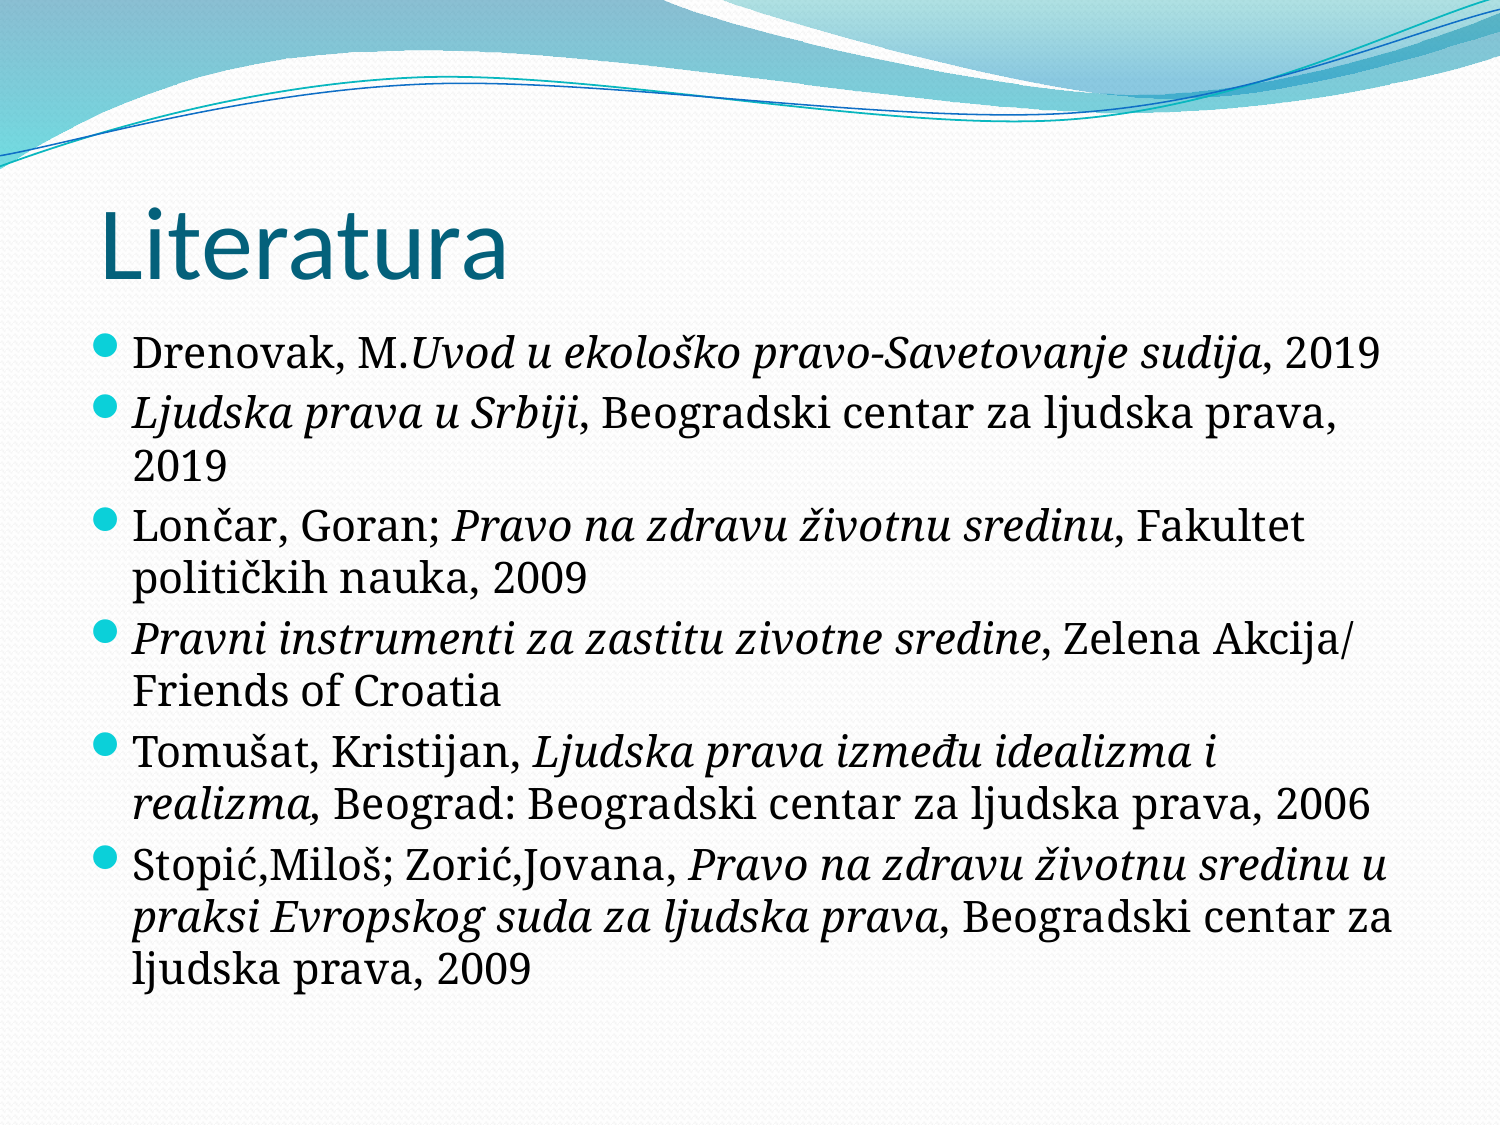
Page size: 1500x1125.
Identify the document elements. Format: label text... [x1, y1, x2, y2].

list Drenovak, M.Uvod u ekološko pravo-Savetovanje sudija, 2019 Ljudska prava u Srbiji, Beogradski centar za ljudska prava, 2019 Lončar, Goran; Pravo na zdravu životnu sredinu, Fakultet političkih nauka, 2009 Pravni instrumenti za zastitu zivotne sredine, Zelena Akcija/ Friends of Croatia Tomušat, Kristijan, Ljudska prava između idealizma i realizma, Beograd: Beogradski centar za ljudska prava, 2006 Stopić,Miloš; Zorić,Jovana, Pravo na zdravu životnu sredinu u praksi Evropskog suda za ljudska prava, Beogradski centar za ljudska prava, 2009 [75, 317, 1425, 1038]
title Literatura [99, 112, 1450, 300]
